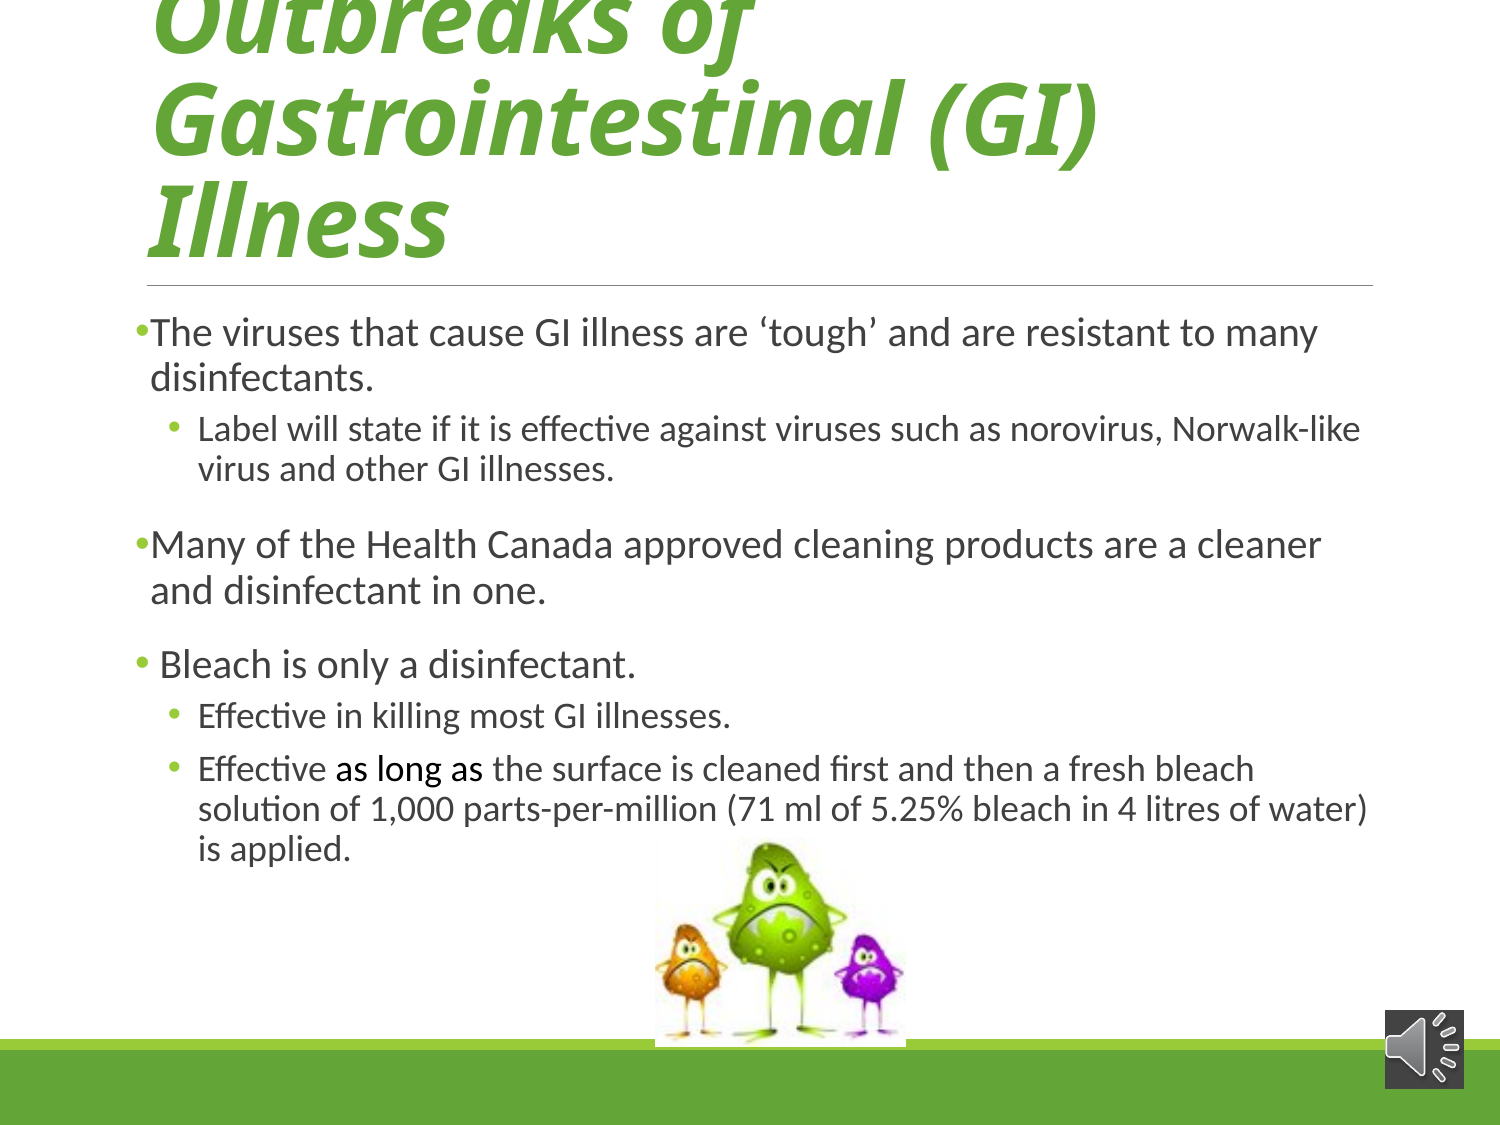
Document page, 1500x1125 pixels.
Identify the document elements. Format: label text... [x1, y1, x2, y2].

picture [654, 837, 906, 1047]
title Outbreaks of Gastrointestinal (GI) Illness [135, 47, 1373, 285]
list The viruses that cause GI illness are ‘tough’ and are resistant to many disinfectants. Label will state if it is effective against viruses such as norovirus, Norwalk-like virus and other GI illnesses. Many of the Health Canada approved cleaning products are a cleaner and disinfectant in one. Bleach is only a disinfectant. Effective in killing most GI illnesses. Effective as long as the surface is cleaned first and then a fresh bleach solution of 1,000 parts-per-million (71 ml of 5.25% bleach in 4 litres of water) is applied. [135, 302, 1373, 963]
picture [1384, 1009, 1465, 1090]
